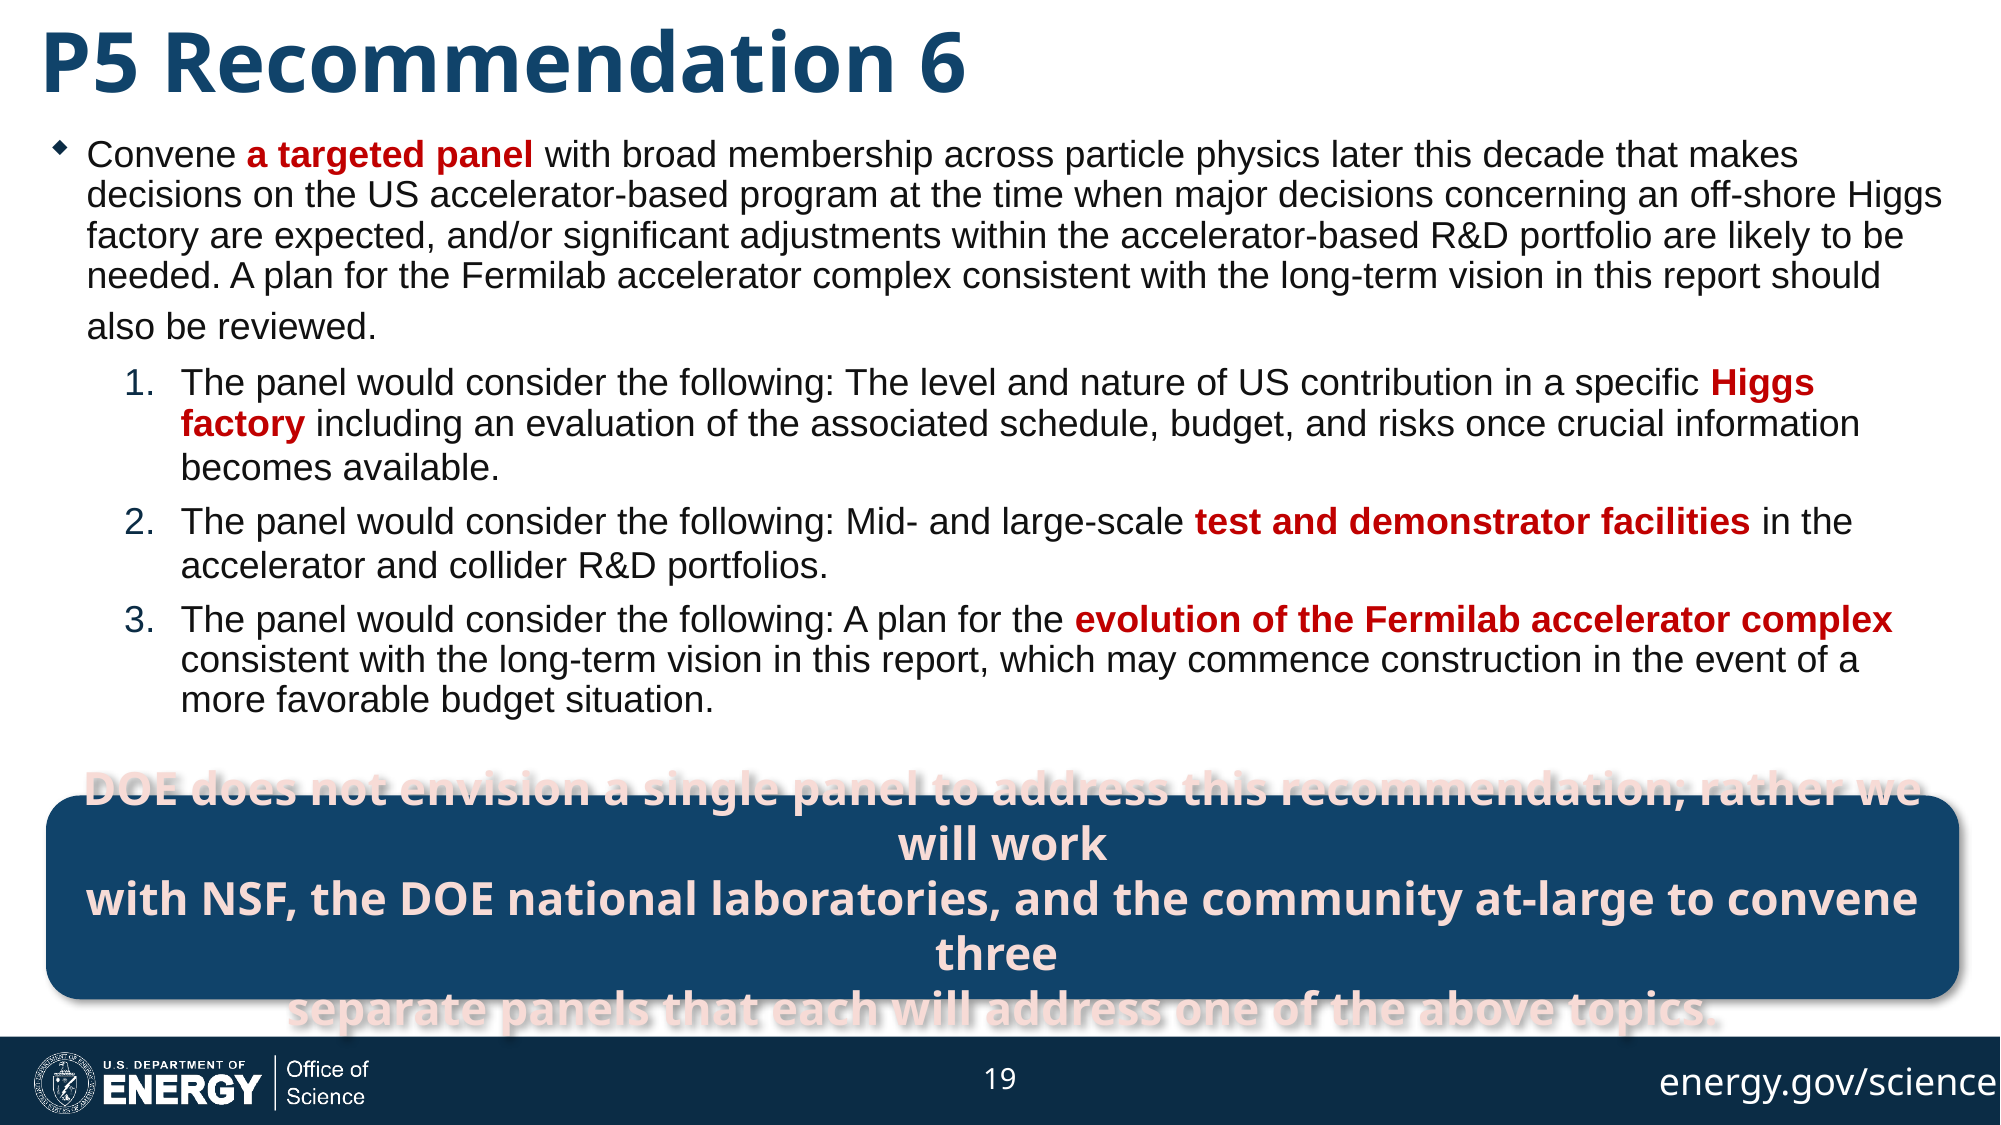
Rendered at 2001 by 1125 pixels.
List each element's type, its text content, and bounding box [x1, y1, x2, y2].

slide_number 19 [774, 1050, 1225, 1111]
text_box DOE does not envision a single panel to address this recommendation; rather we will work with NSF, the DOE national laboratories, and the community at-large to convene three separate panels that each will address one of the above topics. [44, 794, 1961, 1001]
picture [34, 1052, 369, 1114]
title P5 Recommendation 6 [24, 0, 1882, 132]
list Convene a targeted panel with broad membership across particle physics later this decade that makes decisions on the US accelerator-based program at the time when major decisions concerning an off-shore Higgs factory are expected, and/or significant adjustments within the accelerator-based R&D portfolio are likely to be needed. A plan for the Fermilab accelerator complex consistent with the long-term vision in this report should also be reviewed. The panel would consider the following: The level and nature of US contribution in a specific Higgs factory including an evaluation of the associated schedule, budget, and risks once crucial information becomes available. The panel would consider the following: Mid- and large-scale test and demonstrator facilities in the accelerator and collider R&D portfolios. The panel would consider the following: A plan for the evolution of the Fermilab accelerator complex consistent with the long-term vision in this report, which may commence construction in the event of a more favorable budget situation. [34, 127, 1961, 750]
